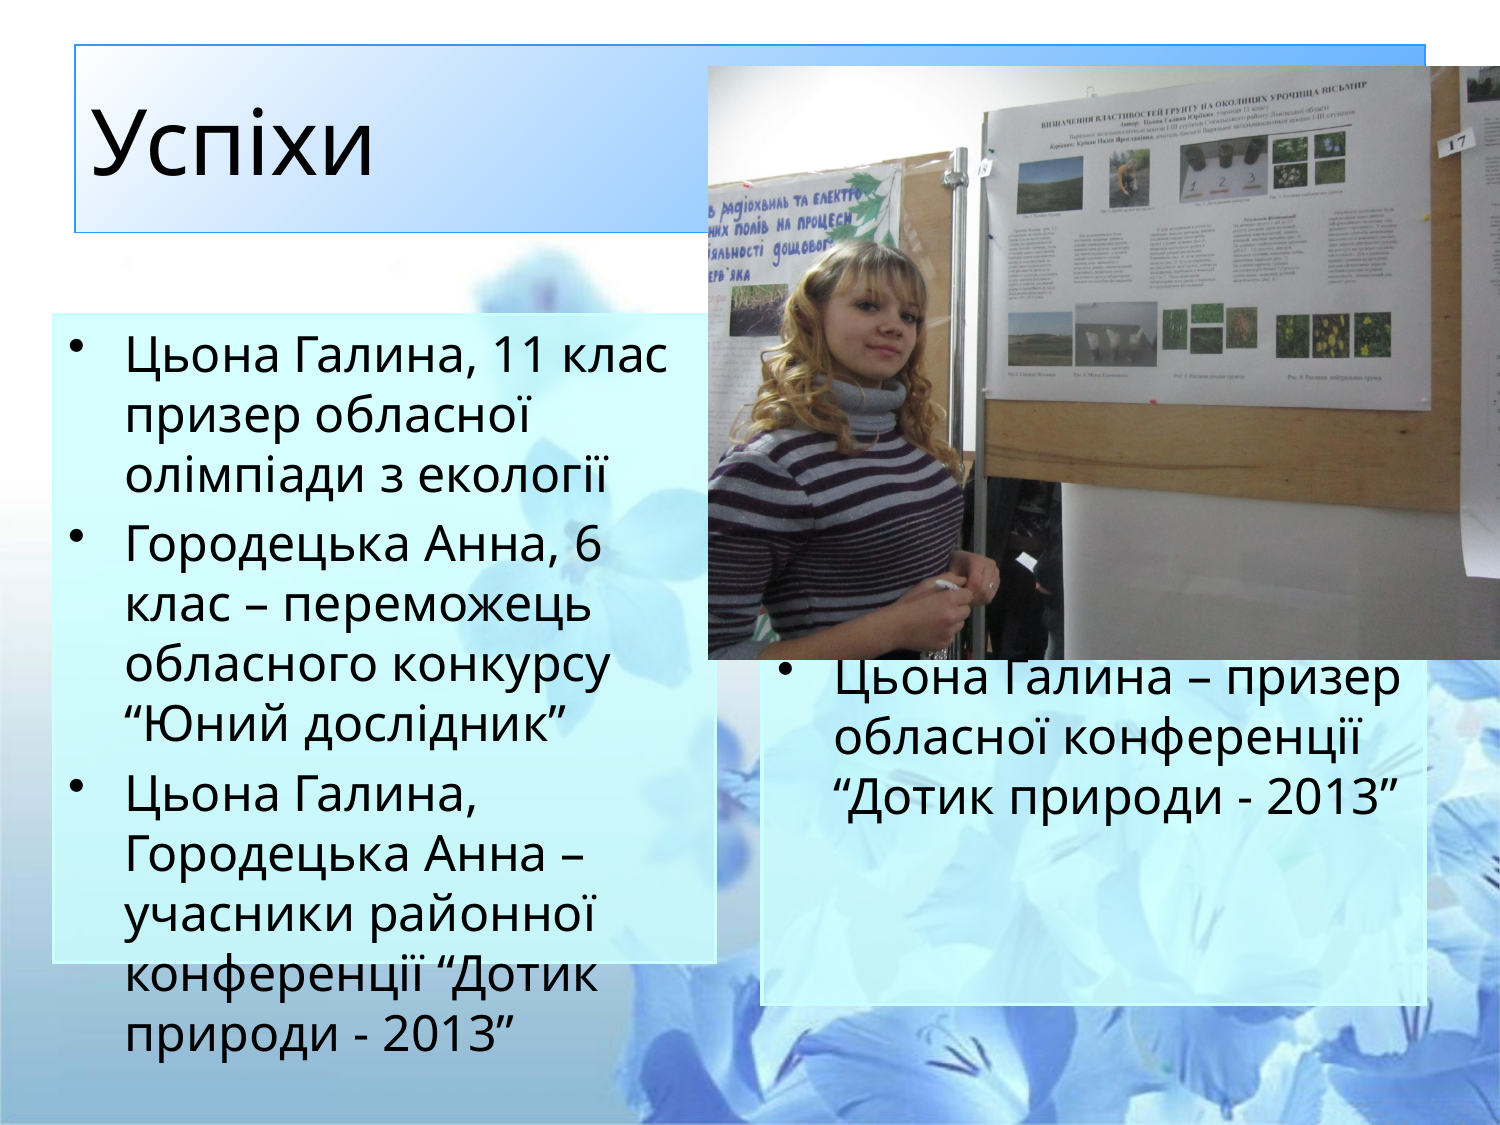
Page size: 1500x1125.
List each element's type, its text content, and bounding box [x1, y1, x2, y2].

list Цьона Галина – призер обласної конференції “Дотик природи - 2013” [760, 668, 1427, 1006]
list Цьона Галина, 11 клас призер обласної олімпіади з екології Городецька Анна, 6 клас – переможець обласного конкурсу “Юний дослідник” Цьона Галина, Городецька Анна – учасники районної конференції “Дотик природи - 2013” [52, 313, 717, 964]
title Успіхи [74, 44, 1426, 233]
picture [0, 0, 1500, 1125]
